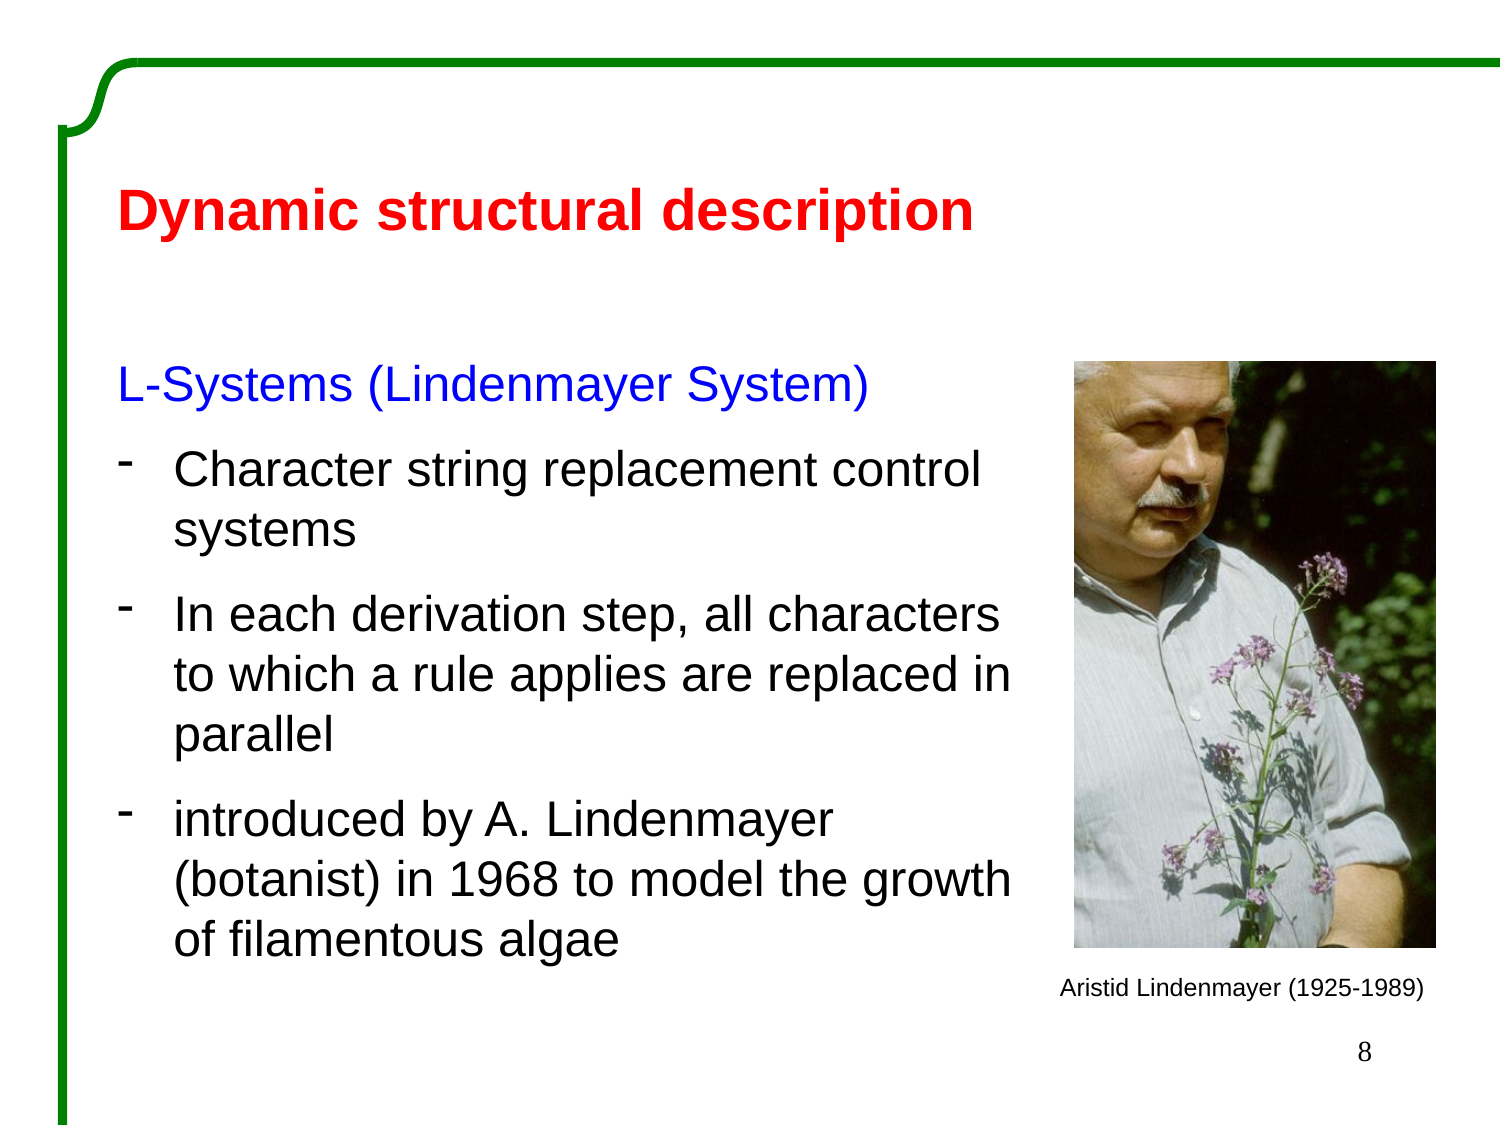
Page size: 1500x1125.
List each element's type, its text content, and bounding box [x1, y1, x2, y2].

text_box Aristid Lindenmayer (1925-1989) [1045, 964, 1459, 1009]
slide_number 8 [1074, 1025, 1388, 1100]
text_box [64, 60, 136, 136]
text_box Dynamic structural description L-Systems (Lindenmayer System) Character string replacement control systems In each derivation step, all characters to which a rule applies are replaced in parallel introduced by A. Lindenmayer (botanist) in 1968 to model the growth of filamentous algae [102, 164, 1057, 975]
picture [1074, 361, 1436, 948]
